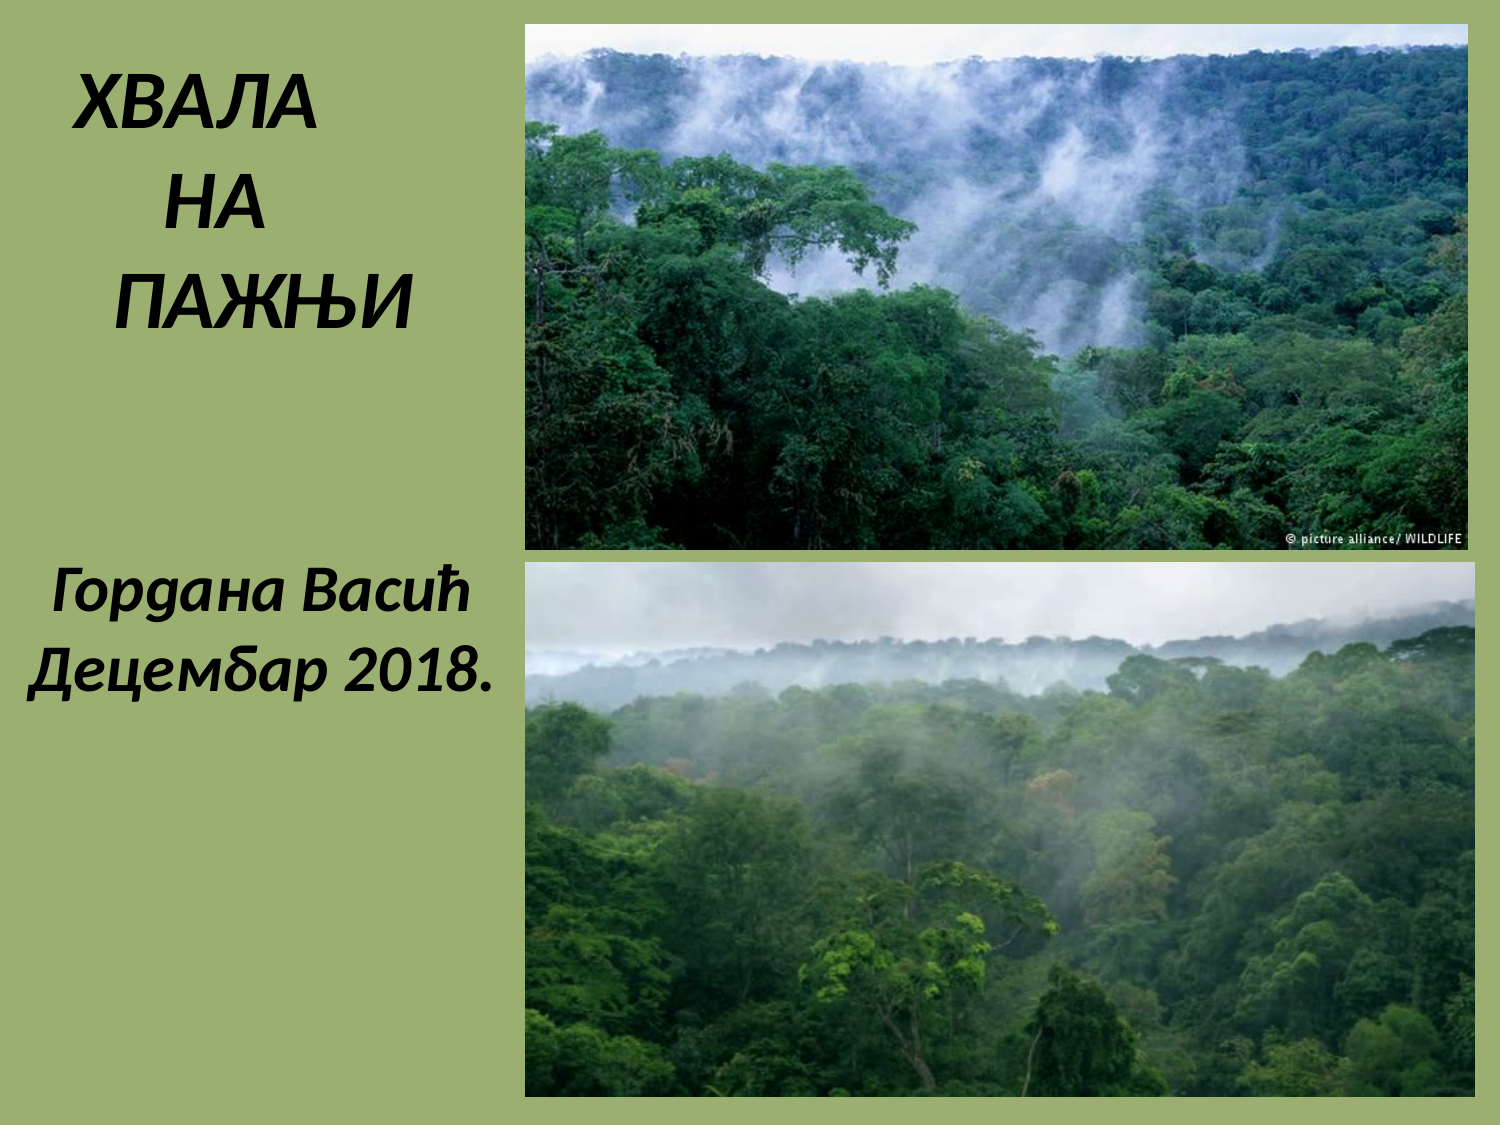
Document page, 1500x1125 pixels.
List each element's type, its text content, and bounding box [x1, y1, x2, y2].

picture [524, 562, 1476, 1098]
picture [524, 24, 1468, 551]
text_box ХВАЛА НА ПАЖЊИ Гордана Васић Децембар 2018. [0, 37, 525, 713]
